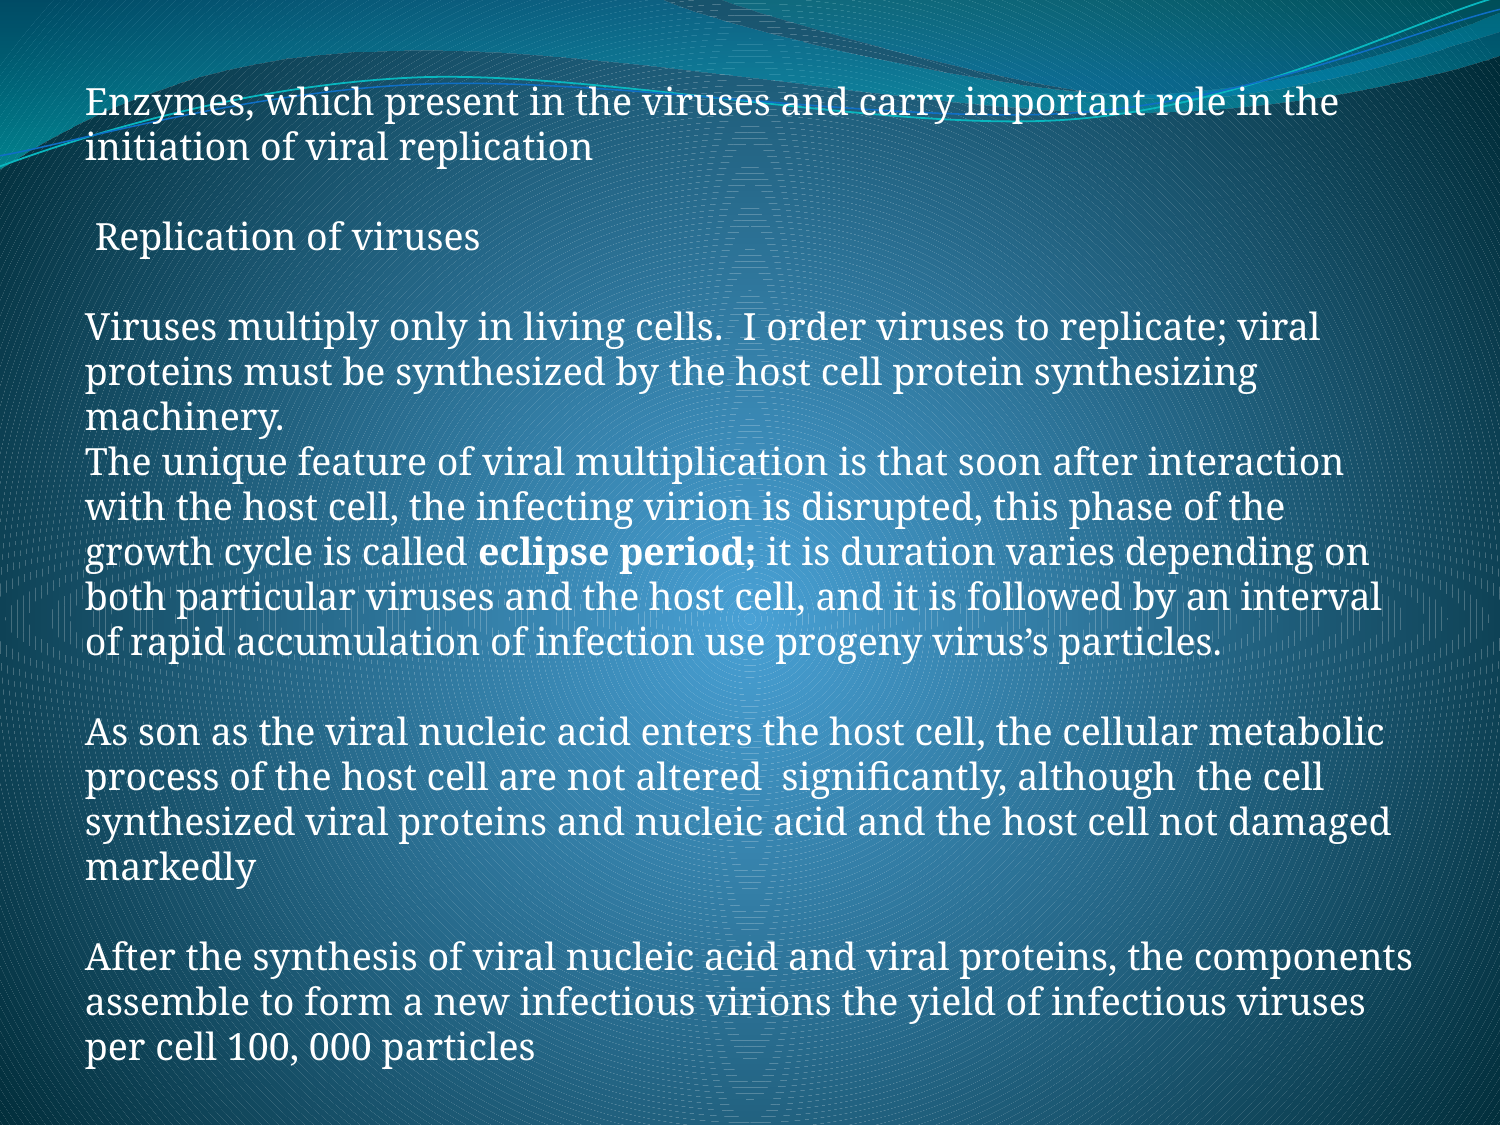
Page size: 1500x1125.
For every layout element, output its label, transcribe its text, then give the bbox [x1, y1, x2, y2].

text_box Enzymes, which present in the viruses and carry important role in the initiation of viral replication Replication of viruses Viruses multiply only in living cells. I order viruses to replicate; viral proteins must be synthesized by the host cell protein synthesizing machinery. The unique feature of viral multiplication is that soon after interaction with the host cell, the infecting virion is disrupted, this phase of the growth cycle is called eclipse period; it is duration varies depending on both particular viruses and the host cell, and it is followed by an interval of rapid accumulation of infection use progeny virus’s particles. As son as the viral nucleic acid enters the host cell, the cellular metabolic process of the host cell are not altered significantly, although the cell synthesized viral proteins and nucleic acid and the host cell not damaged markedly After the synthesis of viral nucleic acid and viral proteins, the components assemble to form a new infectious virions the yield of infectious viruses per cell 100, 000 particles [70, 70, 1430, 1125]
text_box [81, 58, 1430, 70]
